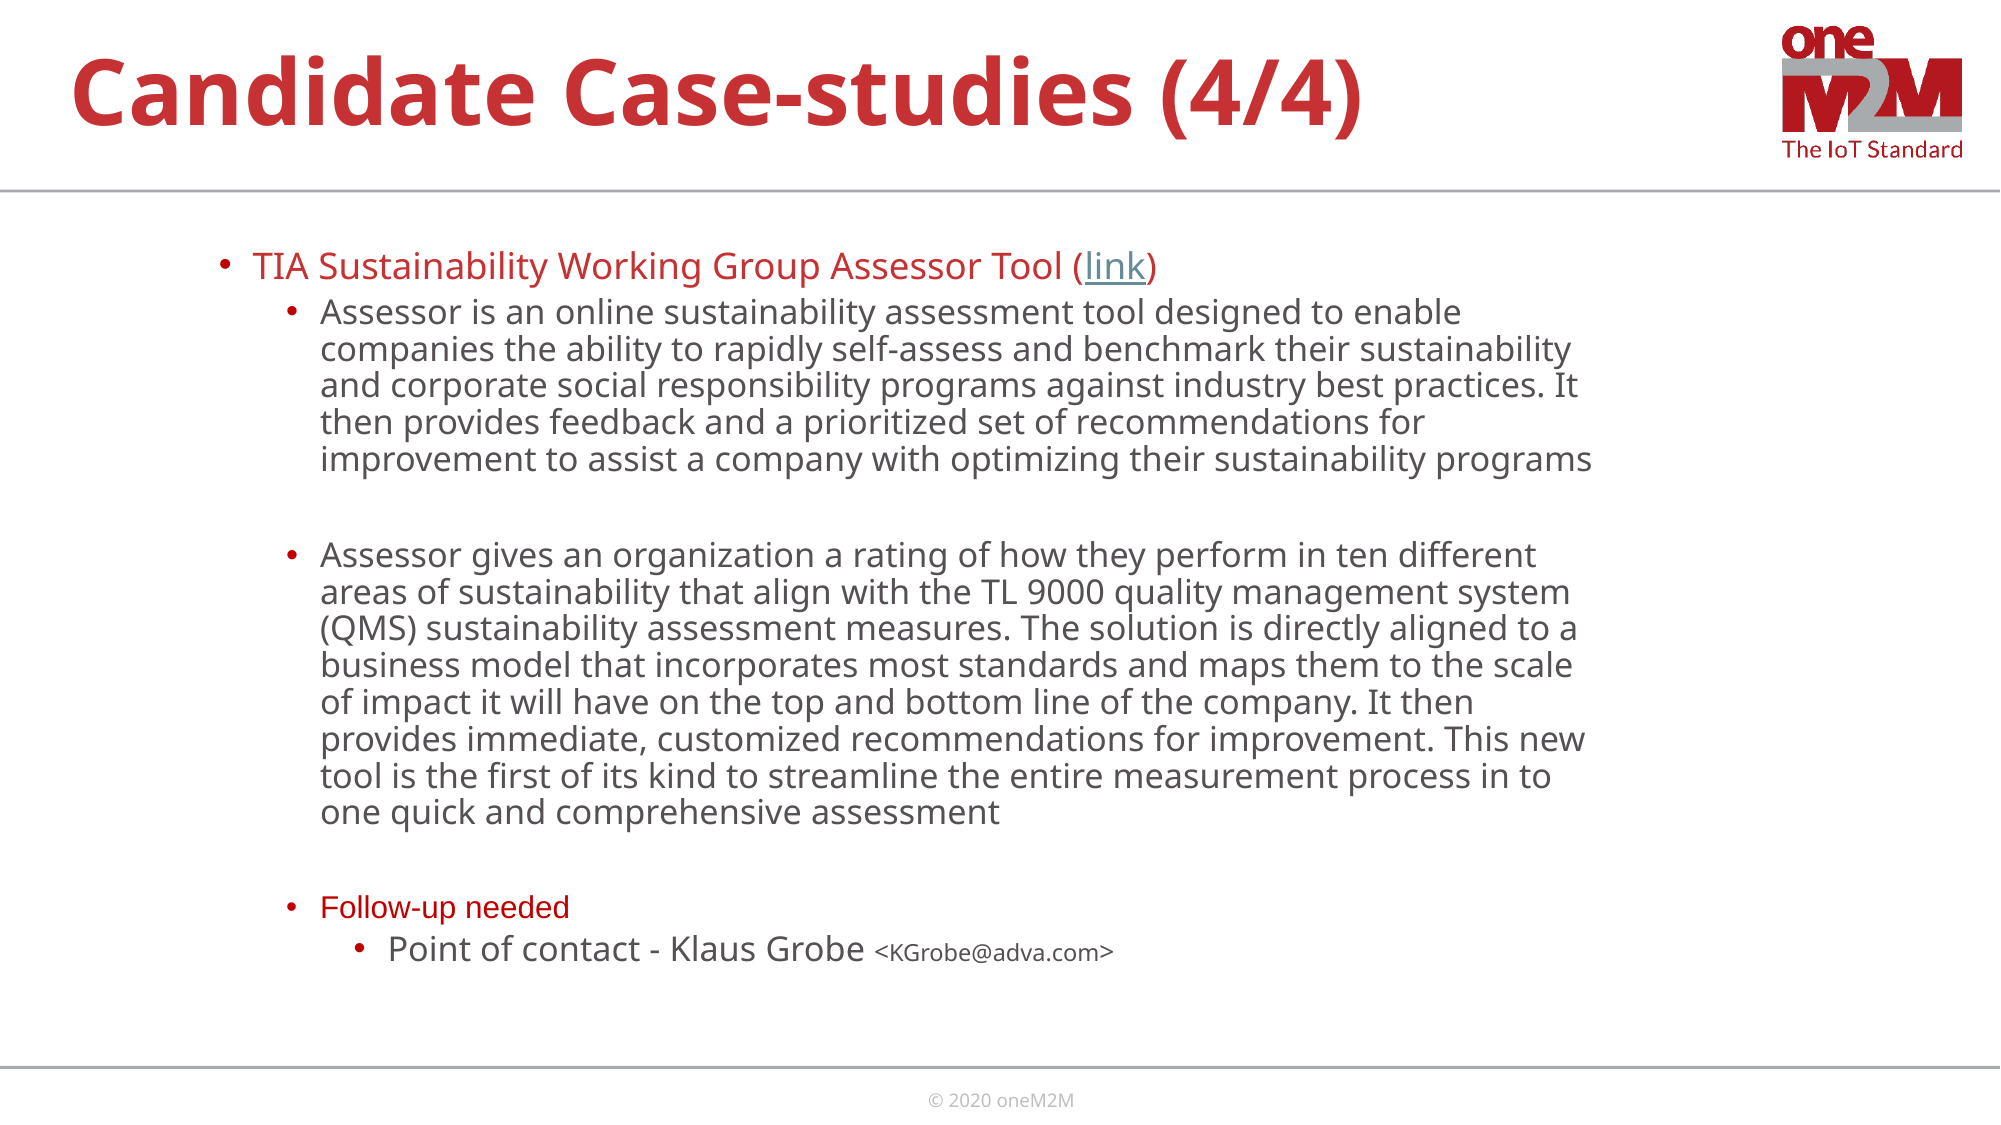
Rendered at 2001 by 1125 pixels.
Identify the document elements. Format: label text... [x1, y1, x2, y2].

title Candidate Case-studies (4/4) [54, 0, 1653, 193]
list TIA Sustainability Working Group Assessor Tool (link) Assessor is an online sustainability assessment tool designed to enable companies the ability to rapidly self-assess and benchmark their sustainability and corporate social responsibility programs against industry best practices. It then provides feedback and a prioritized set of recommendations for improvement to assist a company with optimizing their sustainability programs Assessor gives an organization a rating of how they perform in ten different areas of sustainability that align with the TL 9000 quality management system (QMS) sustainability assessment measures. The solution is directly aligned to a business model that incorporates most standards and maps them to the scale of impact it will have on the top and bottom line of the company. It then provides immediate, customized recommendations for improvement. This new tool is the first of its kind to streamline the entire measurement process in to one quick and comprehensive assessment Follow-up needed Point of contact - Klaus Grobe <KGrobe@adva.com> [203, 235, 1616, 997]
picture [1772, 17, 1971, 166]
